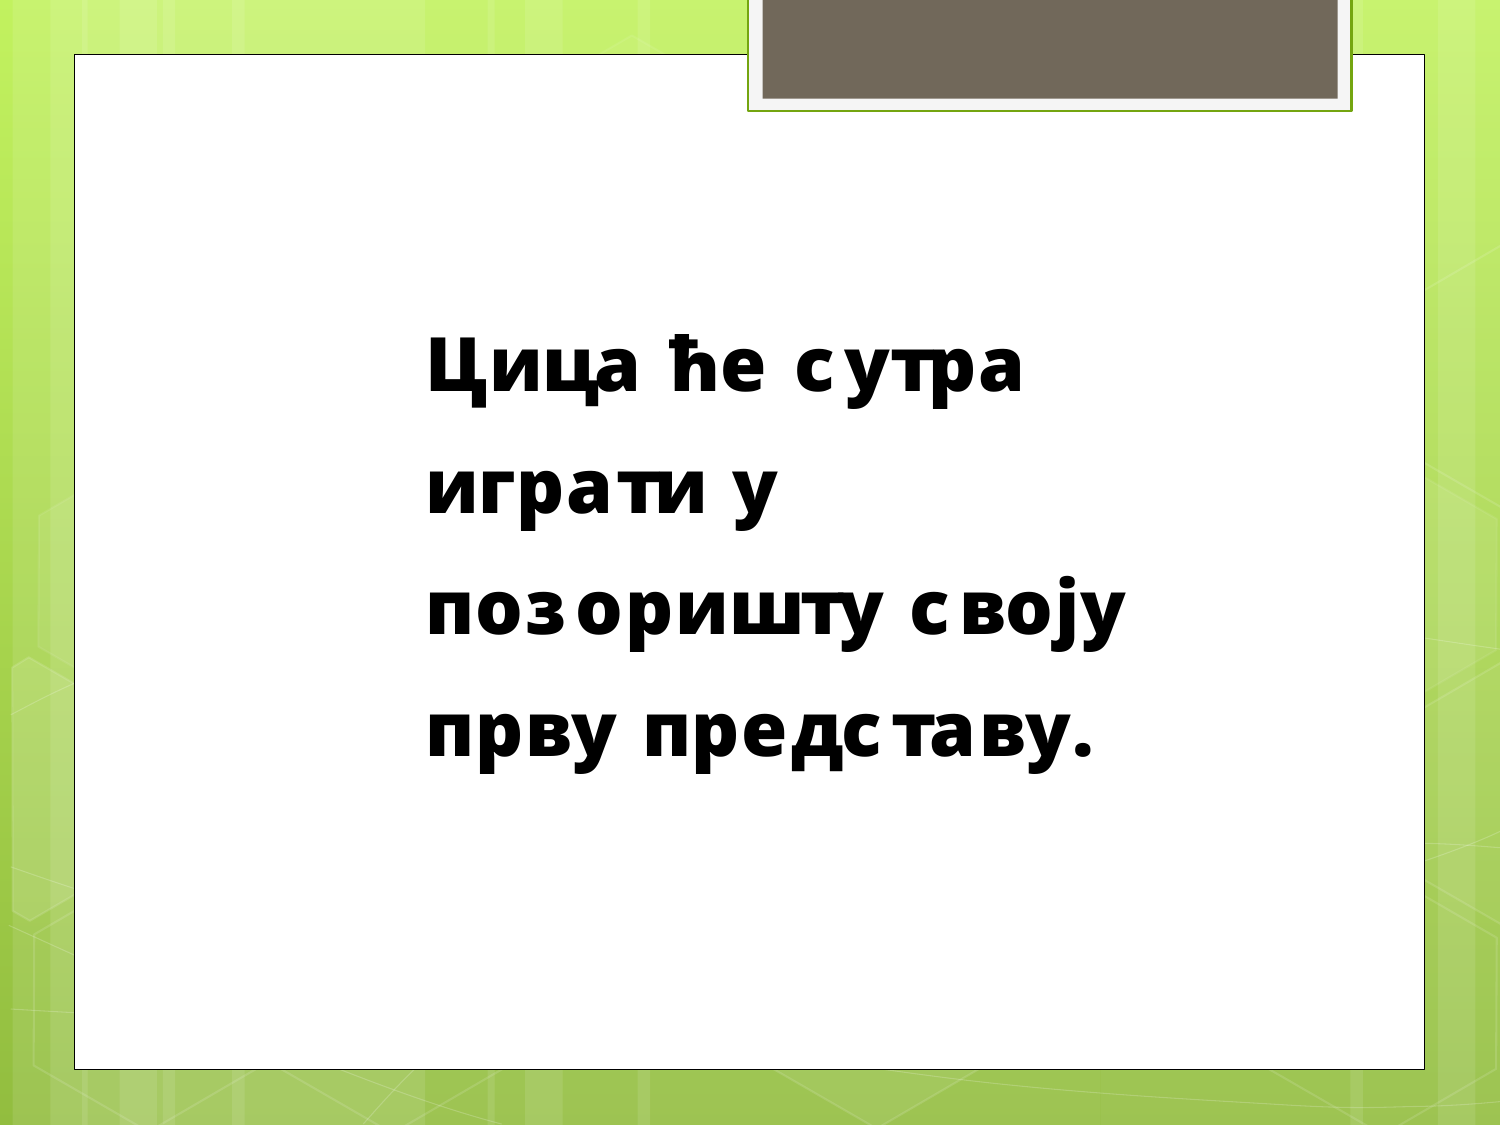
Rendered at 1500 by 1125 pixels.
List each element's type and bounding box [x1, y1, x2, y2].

picture [262, 308, 1238, 817]
